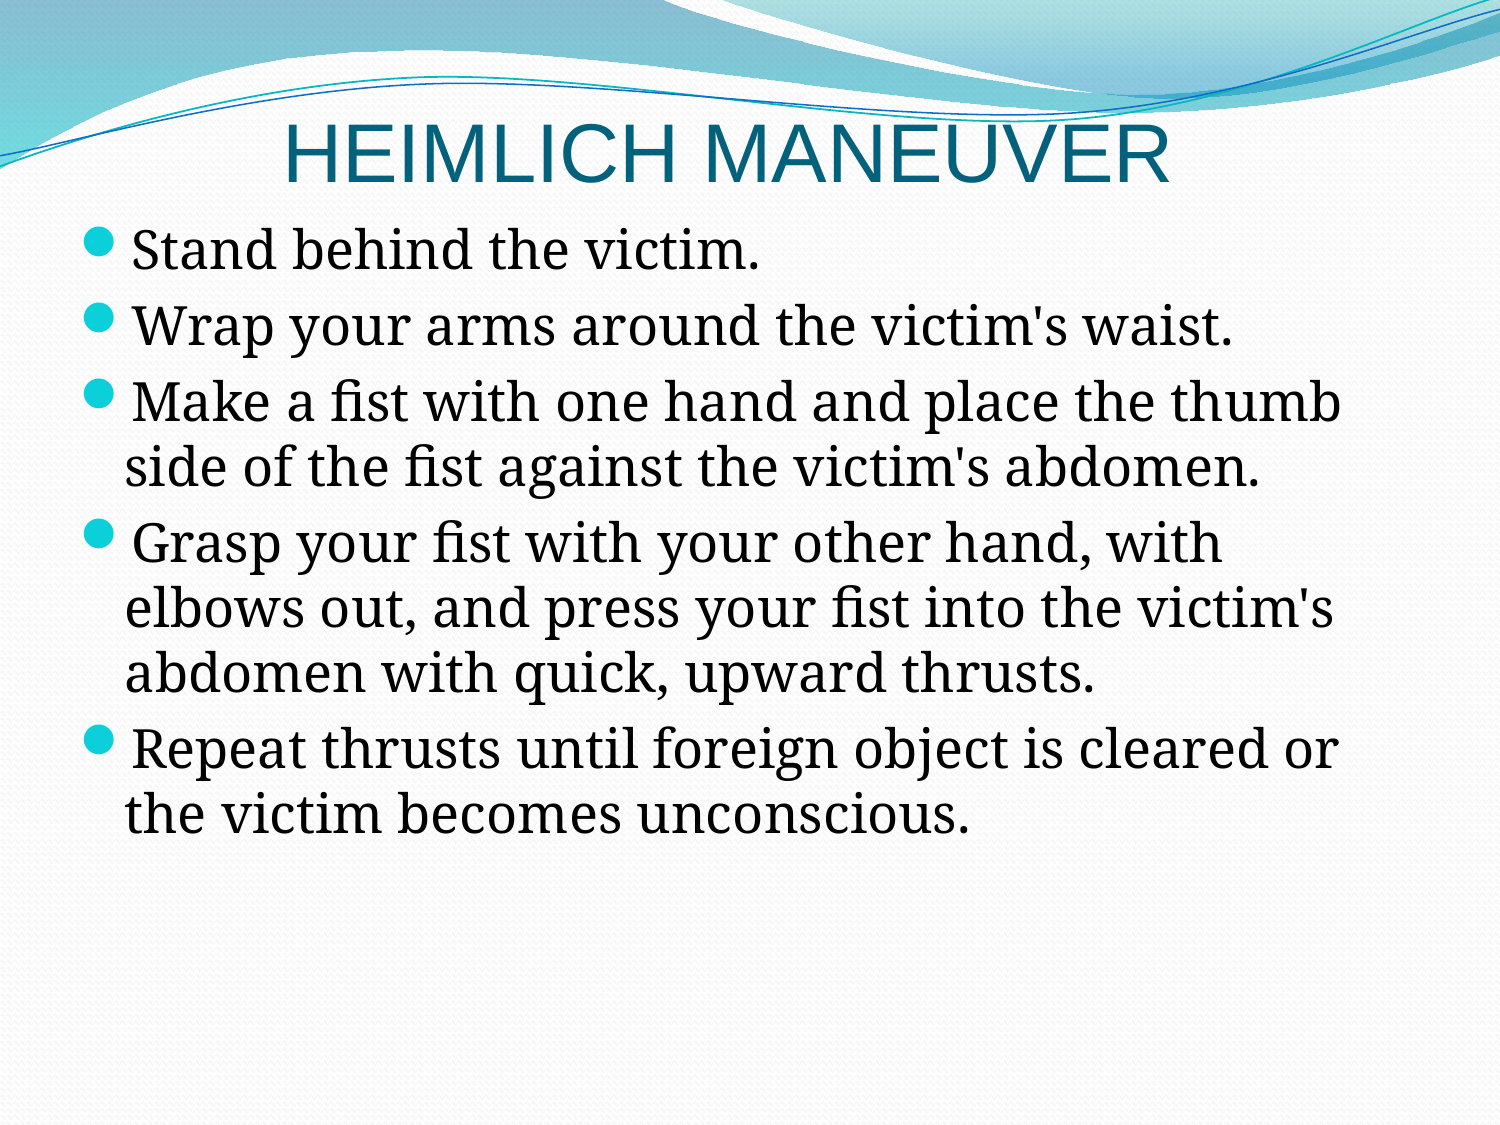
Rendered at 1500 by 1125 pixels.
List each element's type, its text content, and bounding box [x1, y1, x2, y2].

list Stand behind the victim. Wrap your arms around the victim's waist. Make a fist with one hand and place the thumb side of the fist against the victim's abdomen. Grasp your fist with your other hand, with elbows out, and press your fist into the victim's abdomen with quick, upward thrusts. Repeat thrusts until foreign object is cleared or the victim becomes unconscious. [64, 208, 1415, 988]
title HEIMLICH MANEUVER [64, 78, 1415, 199]
